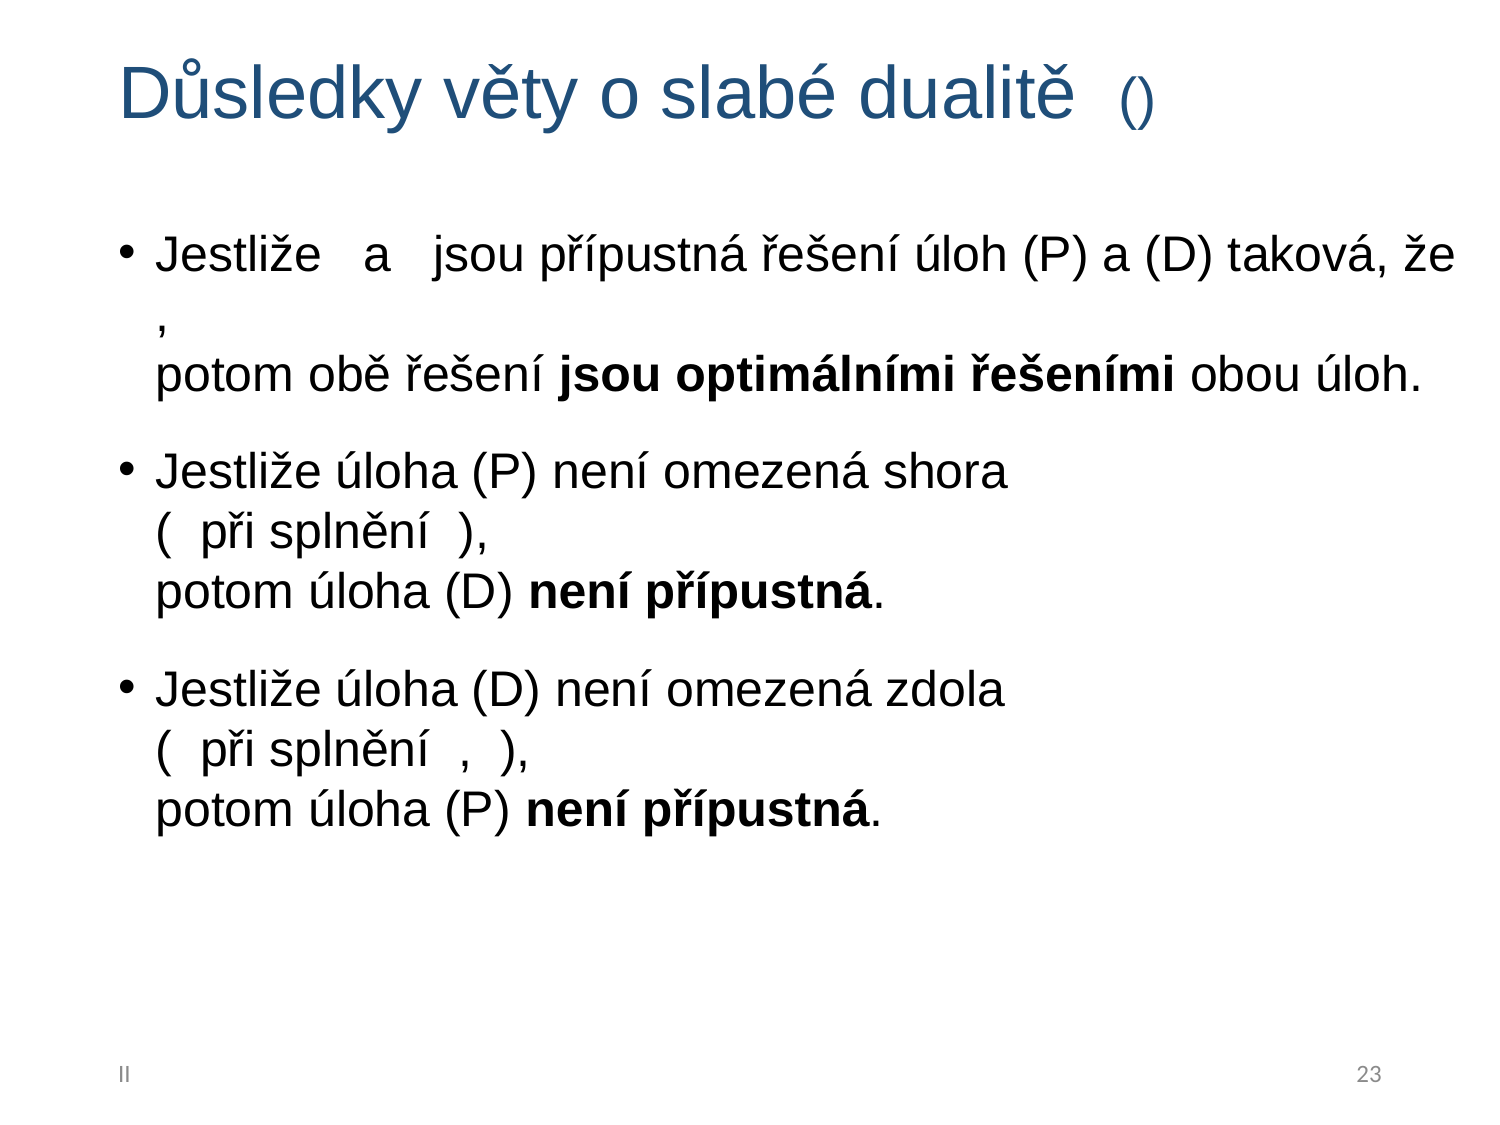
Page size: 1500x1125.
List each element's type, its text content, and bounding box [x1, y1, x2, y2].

slide_number II [103, 1042, 441, 1103]
slide_number 23 [1059, 1042, 1397, 1103]
